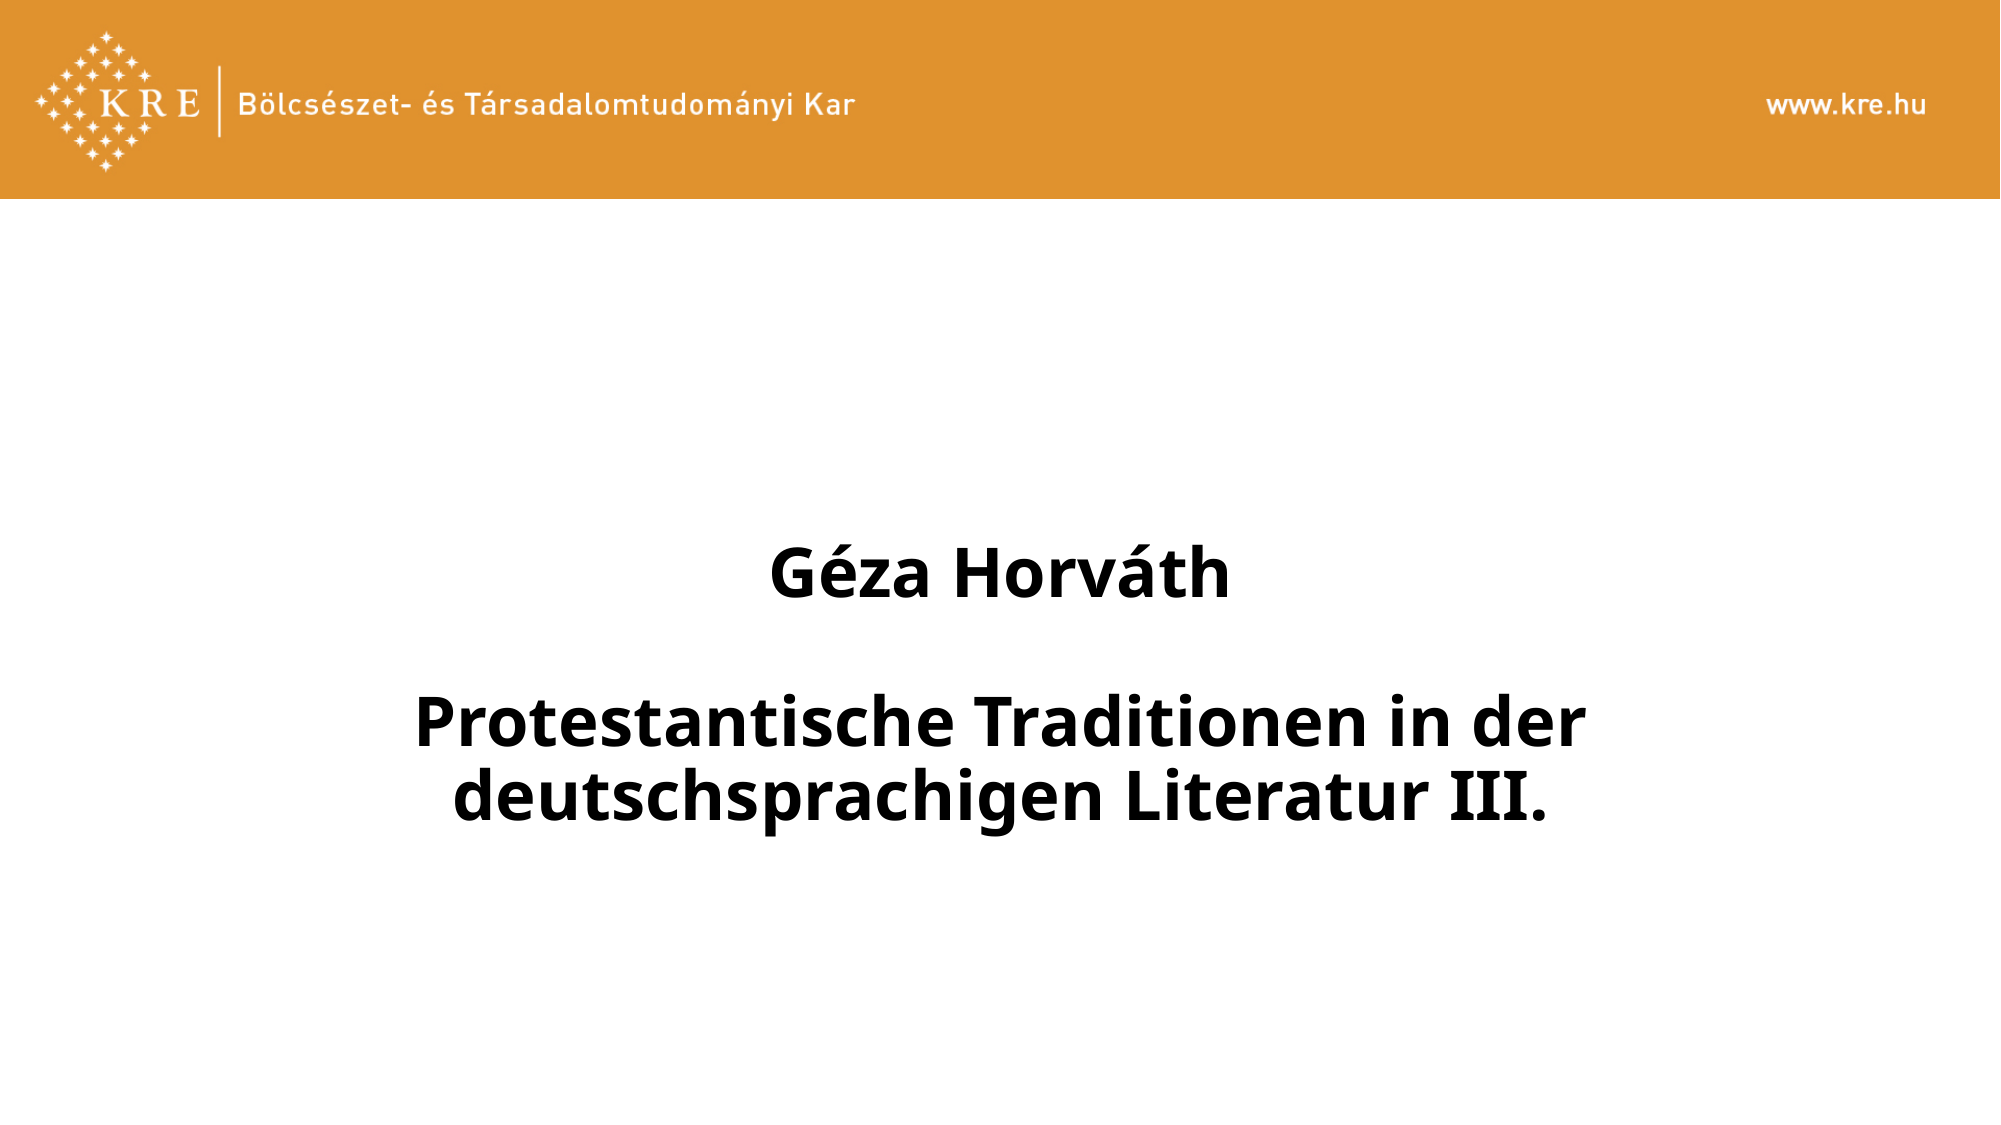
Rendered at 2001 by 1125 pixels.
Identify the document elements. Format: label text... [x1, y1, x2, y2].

picture [0, 0, 2000, 199]
title Géza Horváth Protestantische Traditionen in der deutschsprachigen Literatur III. [250, 208, 1751, 926]
